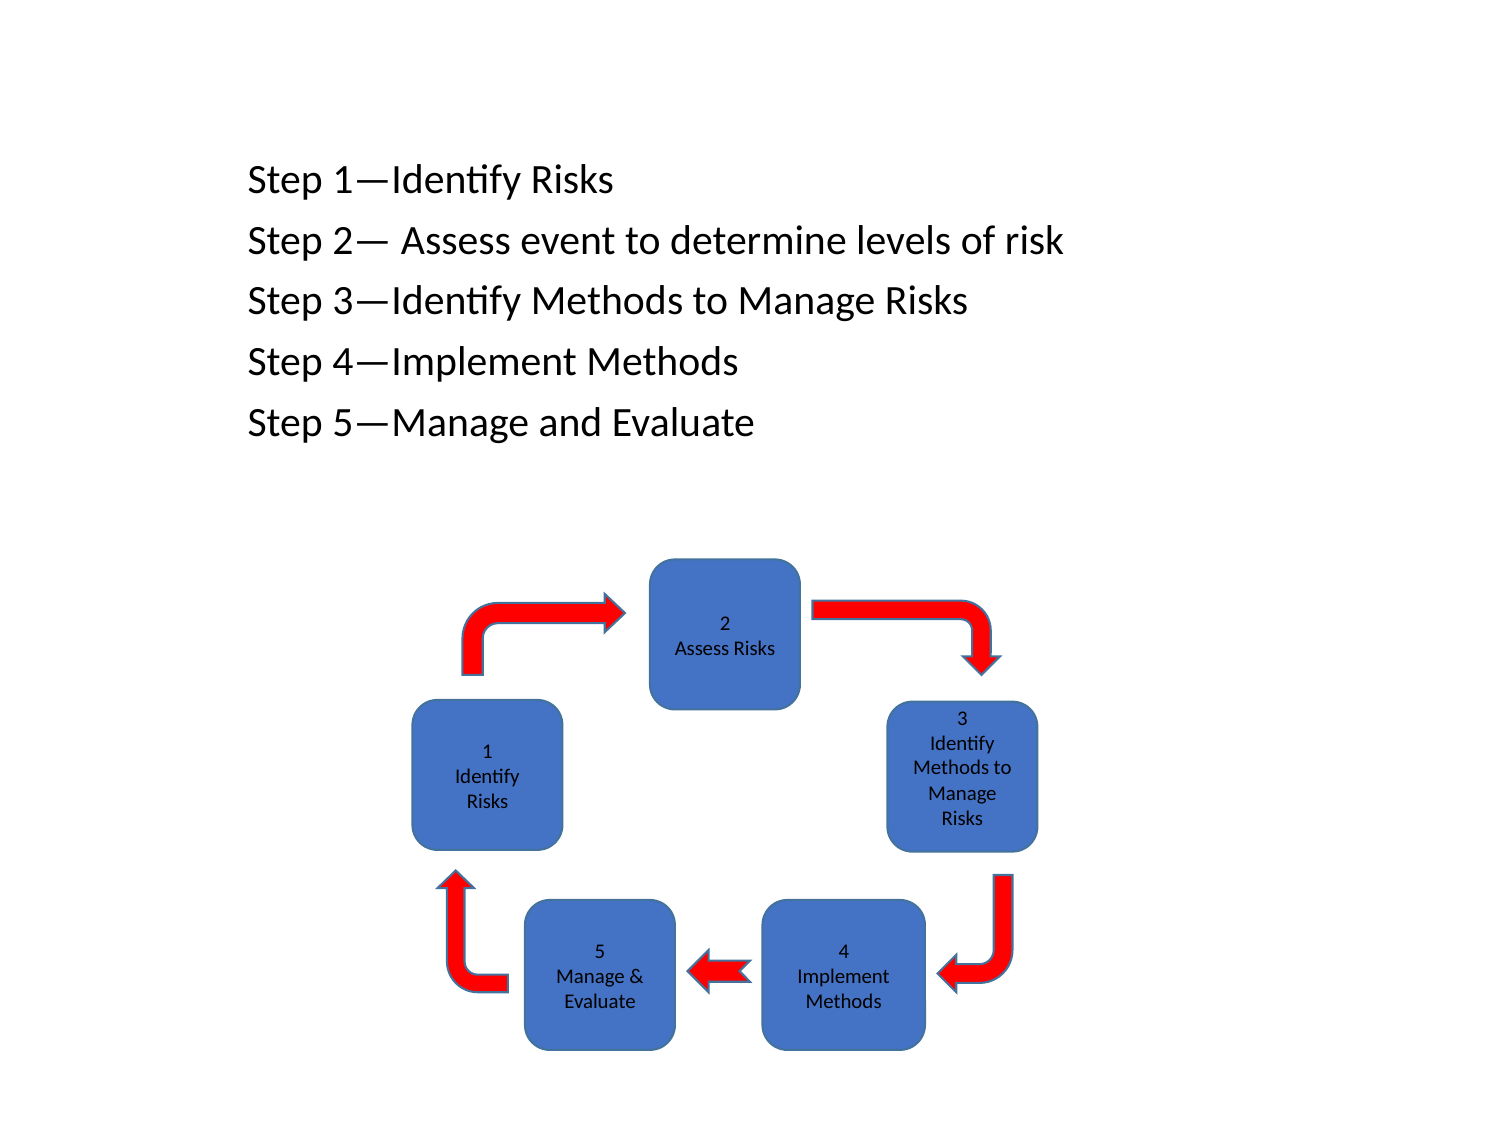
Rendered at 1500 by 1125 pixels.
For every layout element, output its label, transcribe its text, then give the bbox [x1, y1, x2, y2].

text_box [434, 869, 509, 994]
text_box 1 Identify Risks [411, 698, 564, 851]
text_box 3 Identify Methods to Manage Risks [886, 700, 1039, 853]
list Step 1—Identify Risks Step 2— Assess event to determine levels of risk Step 3—Identify Methods to Manage Risks Step 4—Implement Methods Step 5—Manage and Evaluate [225, 149, 1275, 476]
text_box 2 Assess Risks [648, 558, 801, 711]
text_box [811, 599, 1003, 677]
text_box [936, 873, 1014, 995]
text_box 4 Implement Methods [761, 898, 927, 1051]
text_box [461, 591, 627, 676]
text_box 5 Manage & Evaluate [523, 898, 676, 1051]
text_box [686, 947, 753, 995]
